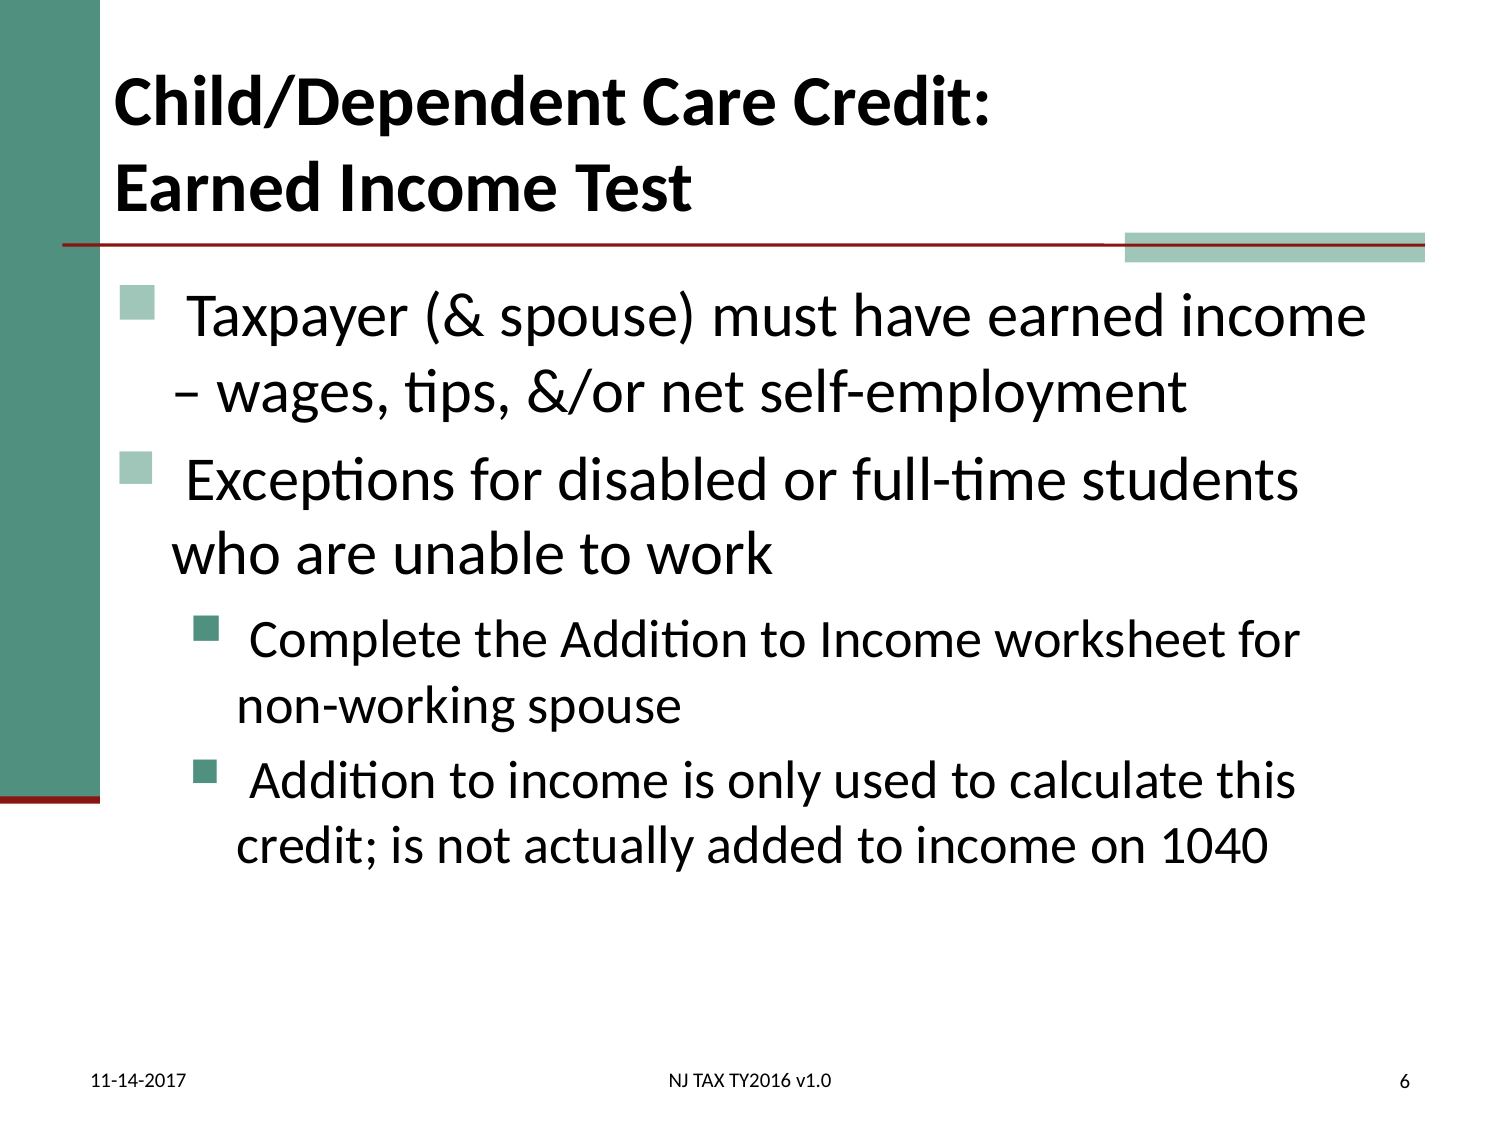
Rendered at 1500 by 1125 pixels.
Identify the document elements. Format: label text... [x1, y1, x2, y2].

footer NJ TAX TY2016 v1.0 [496, 1050, 1004, 1100]
list Taxpayer (& spouse) must have earned income – wages, tips, &/or net self-employment Exceptions for disabled or full-time students who are unable to work Complete the Addition to Income worksheet for non-working spouse Addition to income is only used to calculate this credit; is not actually added to income on 1040 [99, 262, 1425, 1038]
slide_number 6 [1112, 1049, 1426, 1101]
title Child/Dependent Care Credit: Earned Income Test [99, 45, 1425, 234]
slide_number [74, 1049, 401, 1100]
